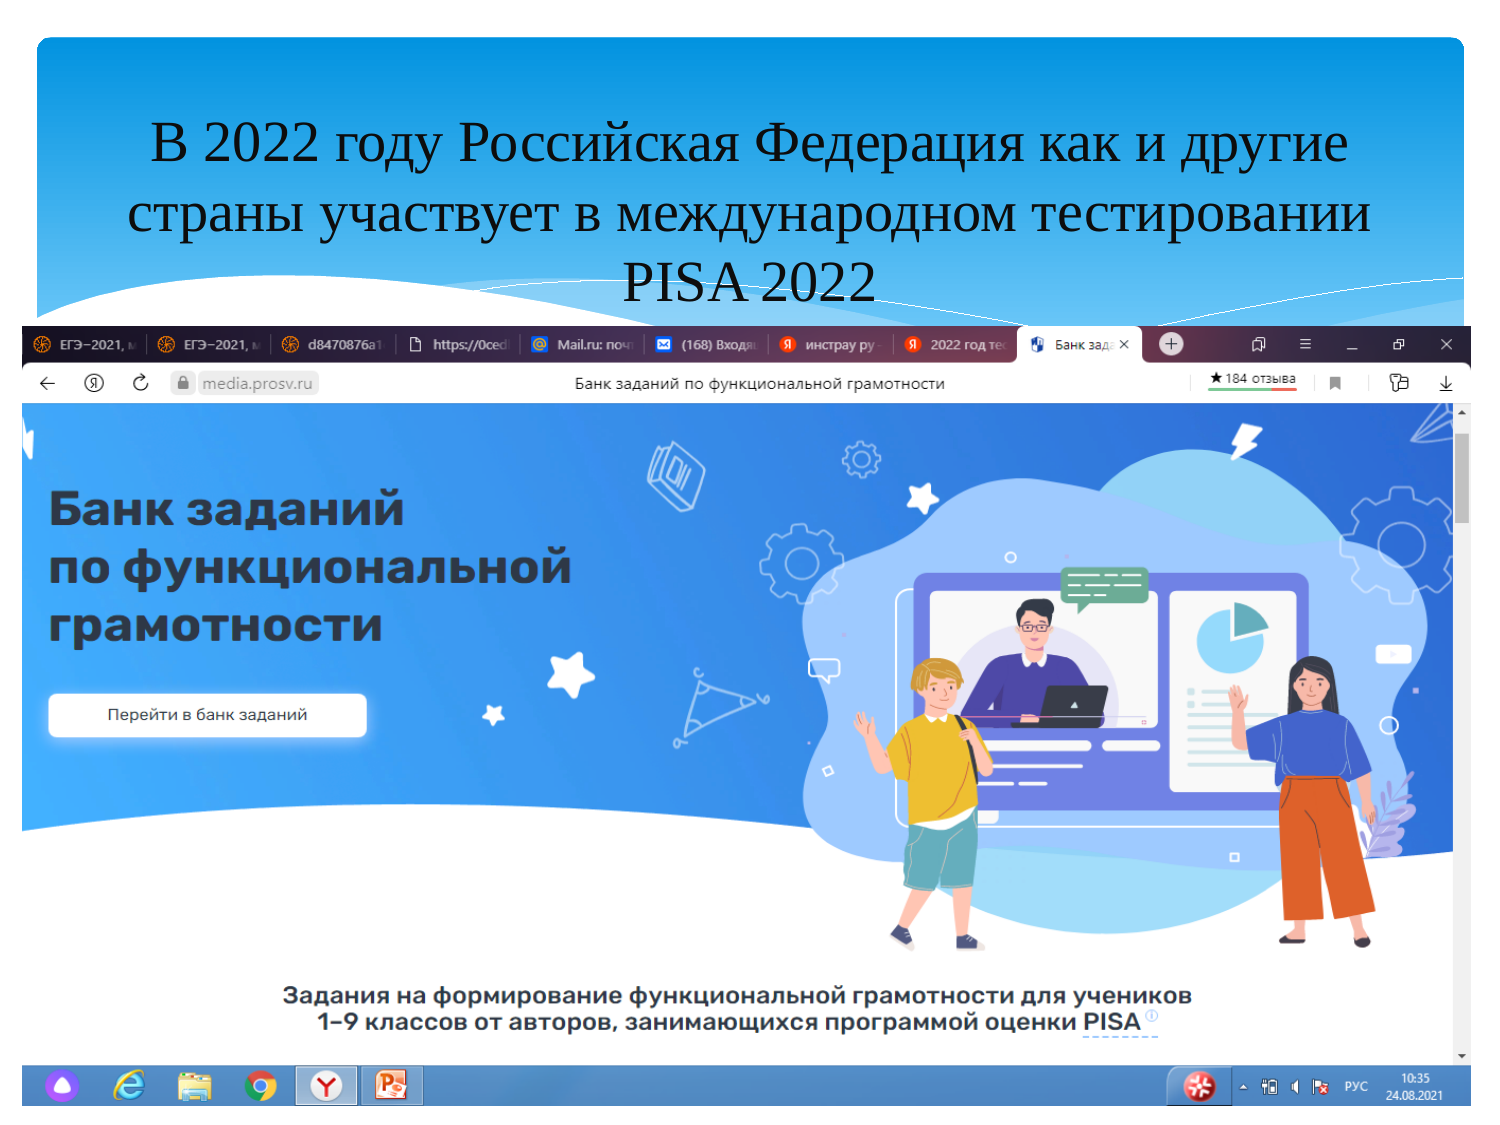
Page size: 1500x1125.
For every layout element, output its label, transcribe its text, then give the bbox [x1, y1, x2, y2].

title В 2022 году Российская Федерация как и другие страны участвует в международном тестировании PISA 2022 [75, 55, 1425, 220]
picture [22, 326, 1471, 1106]
